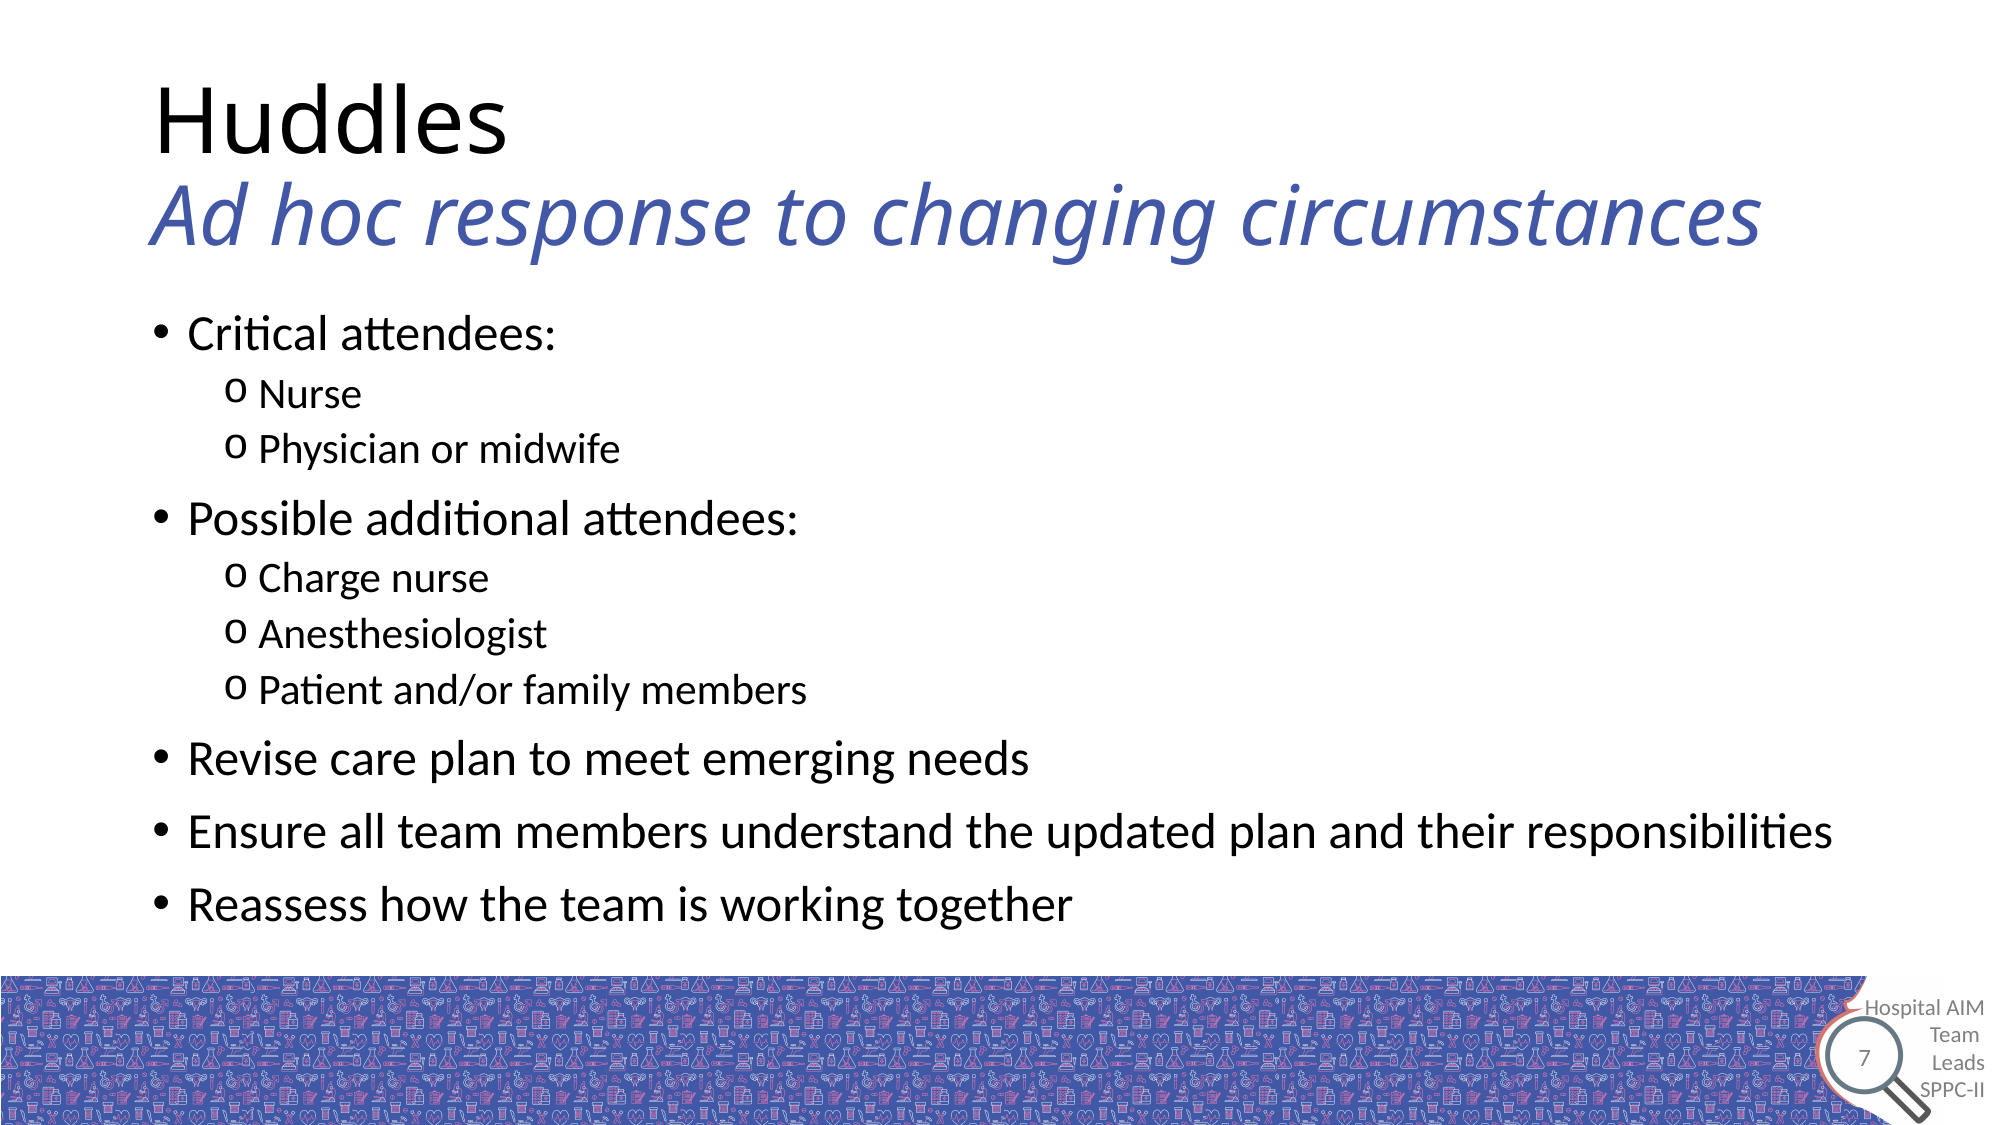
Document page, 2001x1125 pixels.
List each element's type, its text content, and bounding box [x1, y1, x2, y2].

list Critical attendees: Nurse Physician or midwife Possible additional attendees: Charge nurse Anesthesiologist Patient and/or family members Revise care plan to meet emerging needs Ensure all team members understand the updated plan and their responsibilities Reassess how the team is working together [137, 299, 1863, 956]
slide_number 7 [1829, 1026, 1900, 1087]
title Huddles Ad hoc response to changing circumstances [137, 59, 1863, 278]
picture [0, 976, 1992, 1125]
